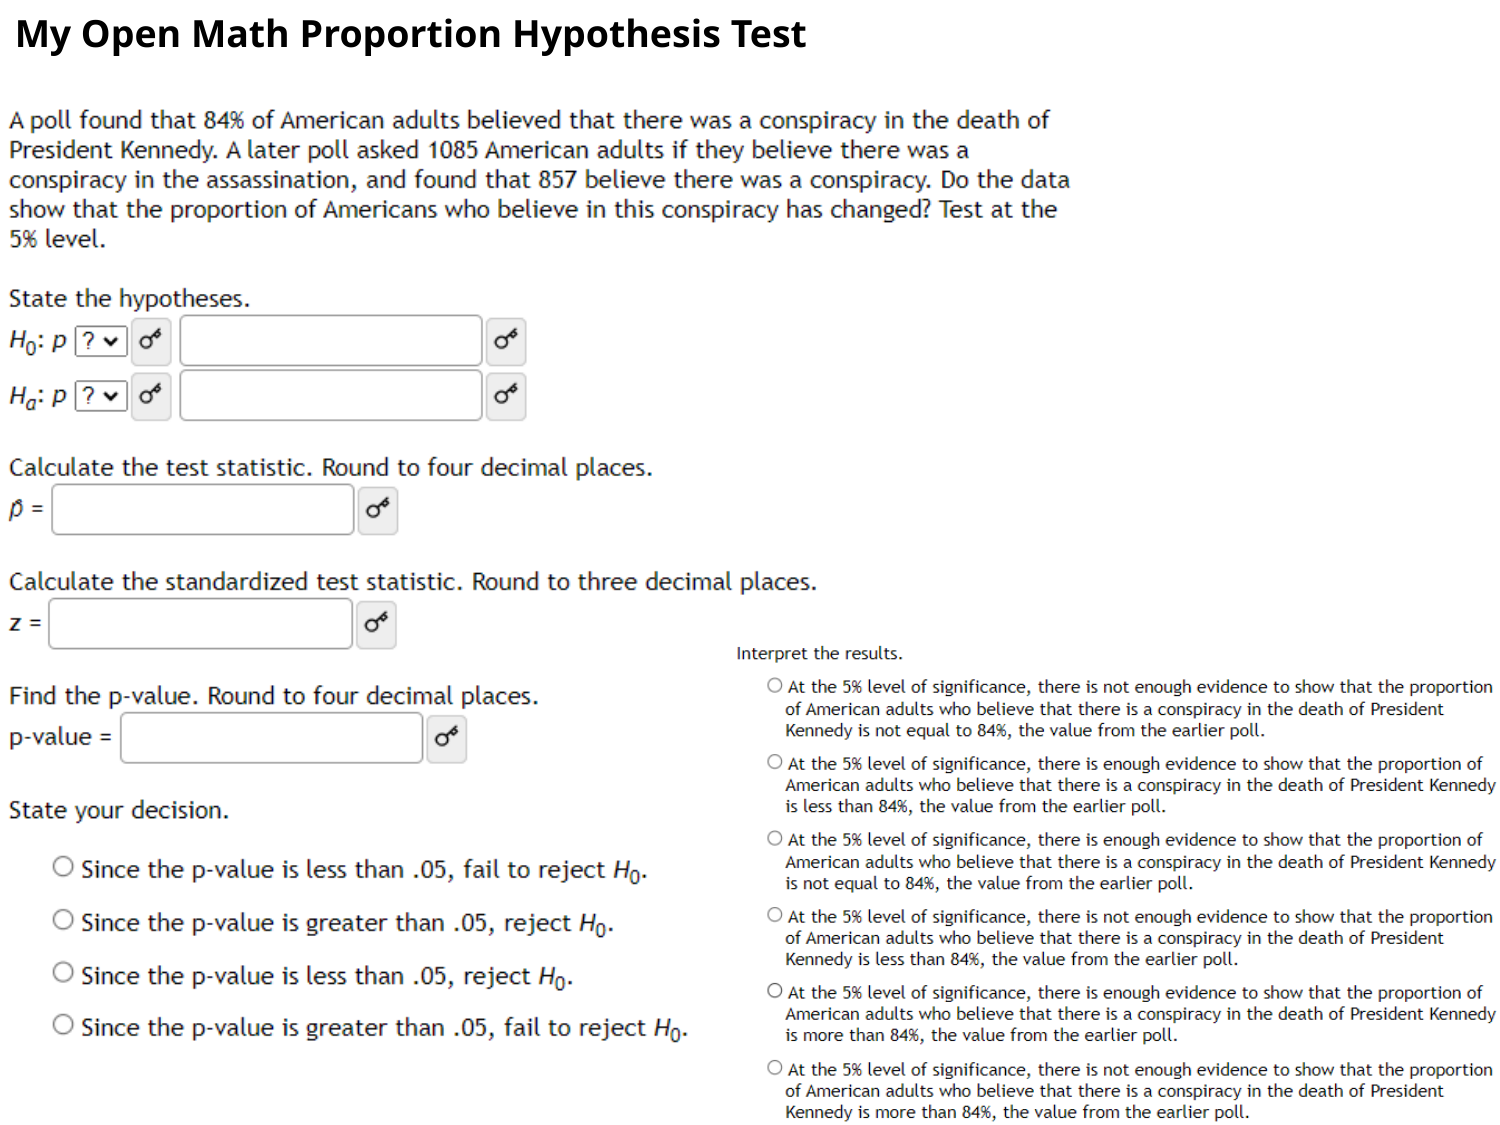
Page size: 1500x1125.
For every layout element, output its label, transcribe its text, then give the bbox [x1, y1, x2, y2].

text_box My Open Math Proportion Hypothesis Test [0, 3, 1500, 63]
picture [0, 99, 1500, 1125]
